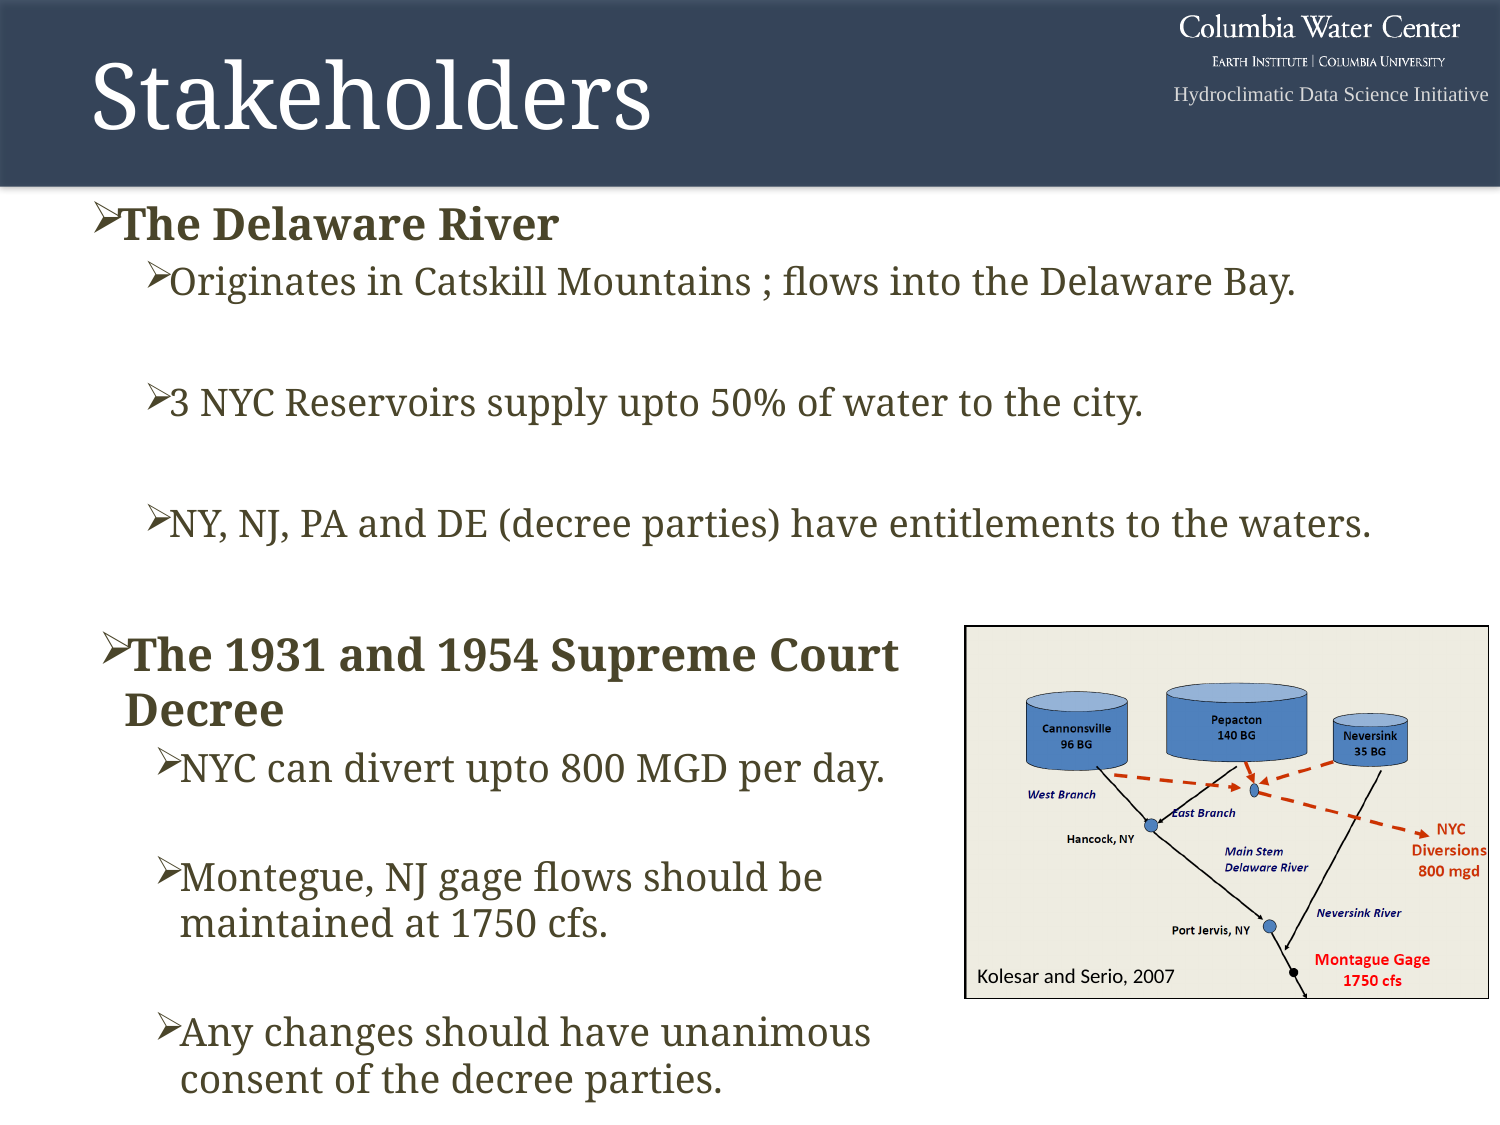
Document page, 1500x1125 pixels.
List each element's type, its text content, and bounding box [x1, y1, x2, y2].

text_box [24, 558, 1500, 1013]
picture [1212, 54, 1445, 67]
list The Delaware River Originates in Catskill Mountains ; flows into the Delaware Bay. 3 NYC Reservoirs supply upto 50% of water to the city. NY, NJ, PA and DE (decree parties) have entitlements to the waters. [0, 189, 1500, 558]
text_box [962, 626, 1489, 998]
title Stakeholders [75, 0, 1049, 187]
text_box The 1931 and 1954 Supreme Court Decree NYC can divert upto 800 MGD per day. Montegue, NJ gage flows should be maintained at 1750 cfs. Any changes should have unanimous consent of the decree parties. [6, 563, 966, 1110]
picture [1180, 14, 1460, 38]
